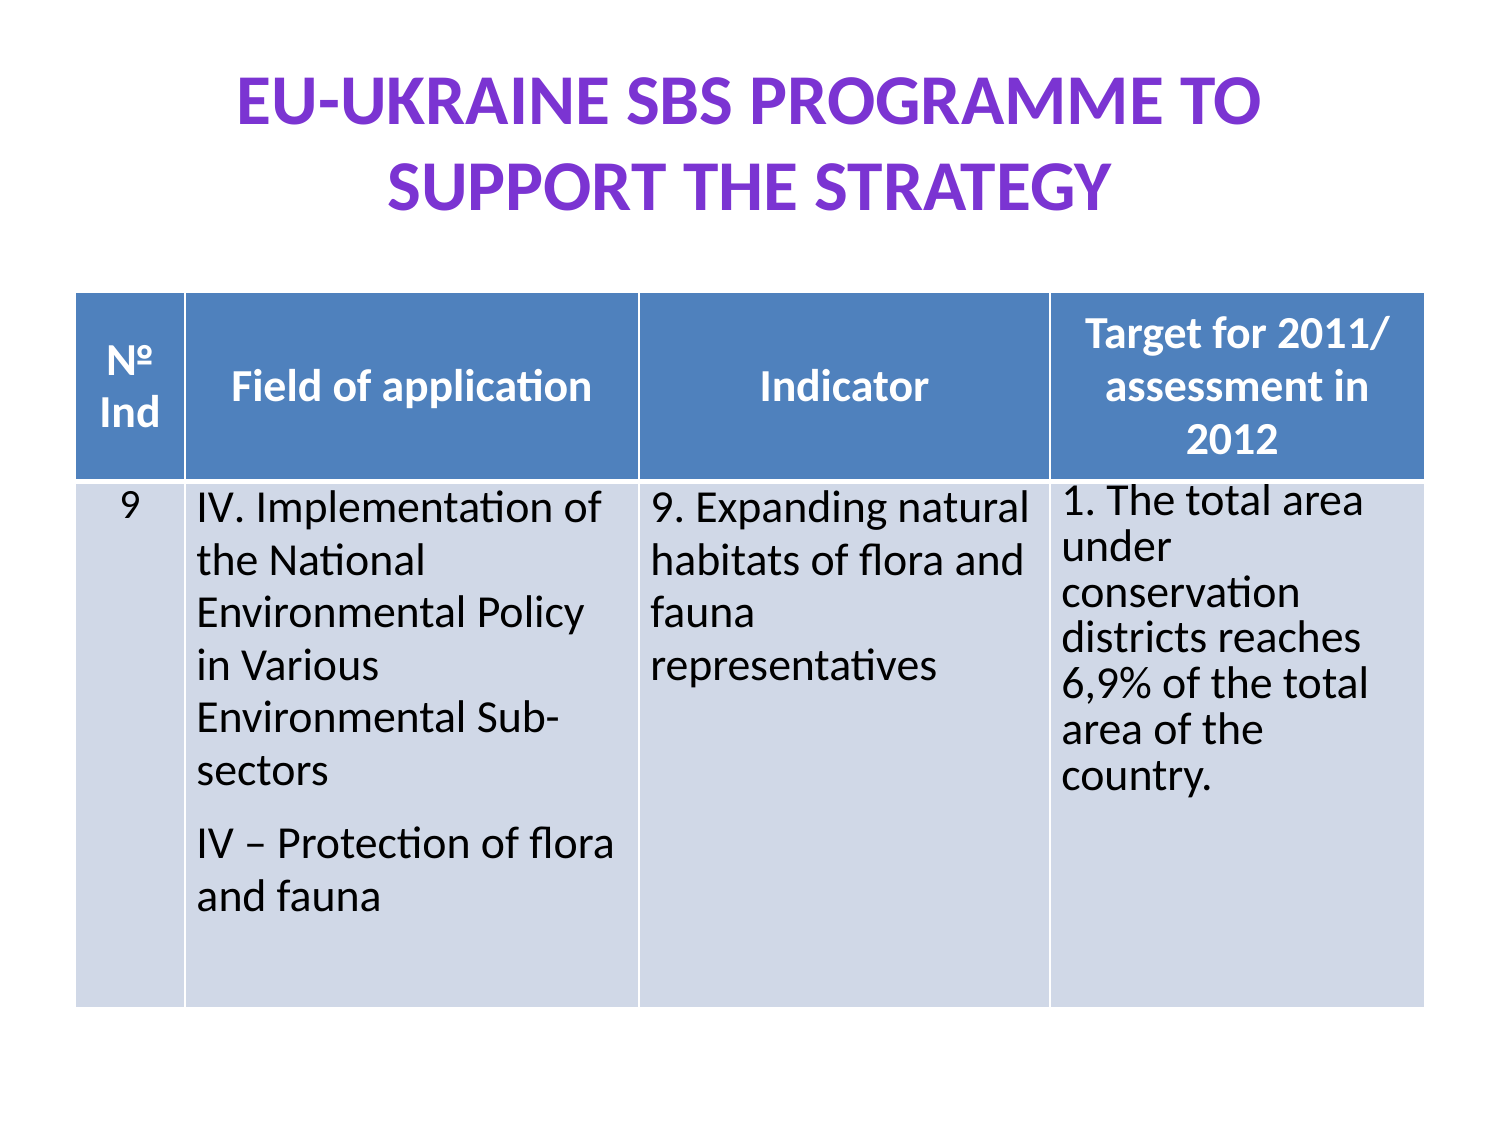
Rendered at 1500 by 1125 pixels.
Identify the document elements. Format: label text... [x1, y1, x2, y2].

table_cell 1. The total area under conservation districts reaches 6,9% of the total area of the country. [1051, 484, 1424, 1007]
title EU-UKRAINE SBS PROGRAMME TO SUPPORT THE STRATEGY [75, 45, 1425, 233]
table_header Target for 2011/ assessment in 2012 [1051, 293, 1424, 479]
table_cell IV. Implementation of the National Environmental Policy in Various Environmental Sub-sectors ІV – Protection of flora and fauna [186, 484, 638, 1007]
table_header Field of application [186, 293, 638, 479]
table_header № Ind [76, 293, 184, 479]
table_header Indicator [640, 293, 1049, 479]
table_cell 9. Expanding natural habitats of flora and fauna representatives [640, 484, 1049, 1007]
table_cell 9 [76, 484, 184, 1007]
